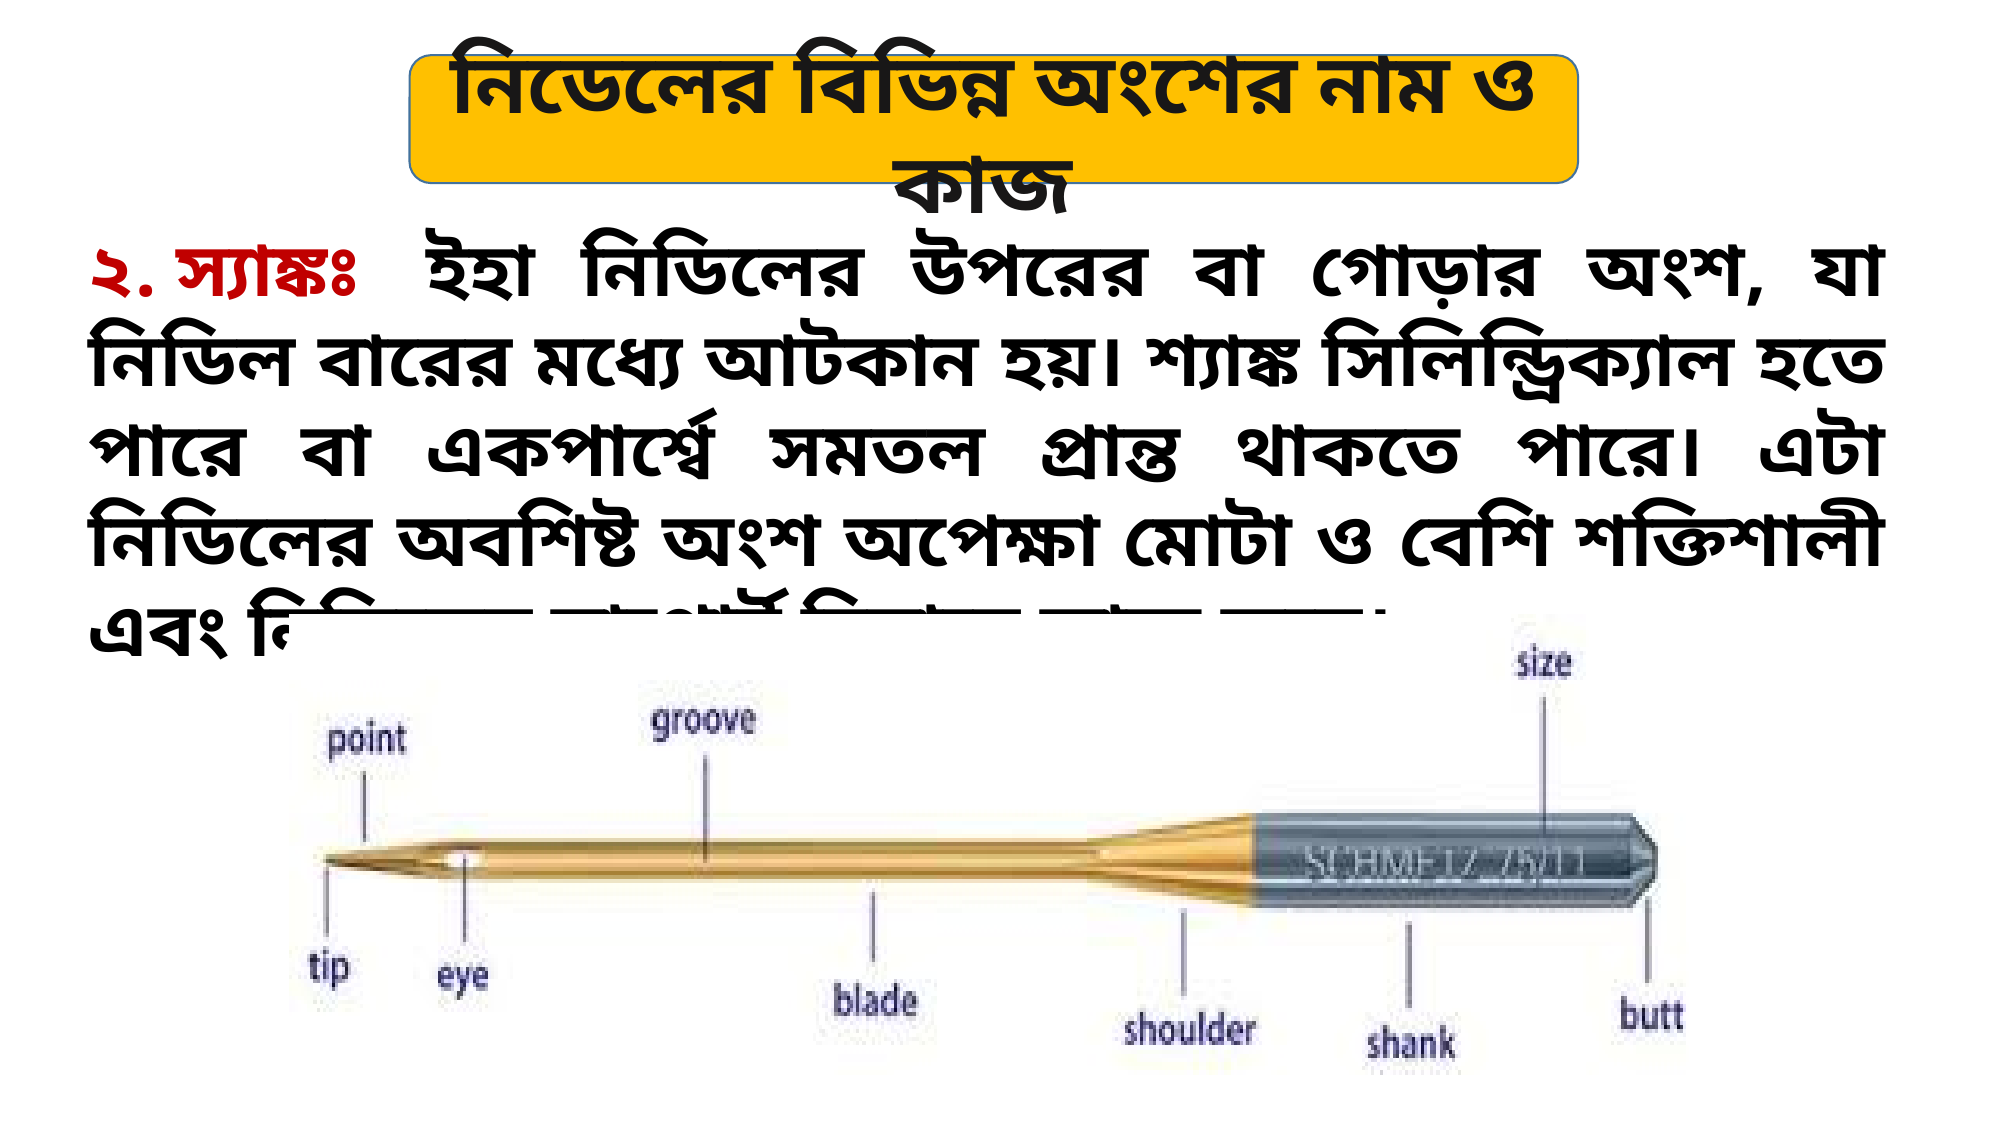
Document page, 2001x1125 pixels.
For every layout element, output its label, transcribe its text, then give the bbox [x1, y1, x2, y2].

text_box ২. স্যাঙ্কঃ ইহা নিডিলের উপরের বা গোড়ার অংশ, যা নিডিল বারের মধ্যে আটকান হয়। শ্যাঙ্ক সিলিন্ড্রিক্যাল হতে পারে বা একপার্শ্বে সমতল প্রান্ত থাকতে পারে। এটা নিডিলের অবশিষ্ট অংশ অপেক্ষা মোটা ও বেশি শক্তিশালী এবং নিডিলের সাপোর্ট হিসাবে কাজ করে। [74, 214, 1900, 680]
picture [288, 614, 1699, 1076]
text_box নিডেলের বিভিন্ন অংশের নাম ও কাজ [408, 54, 1580, 185]
